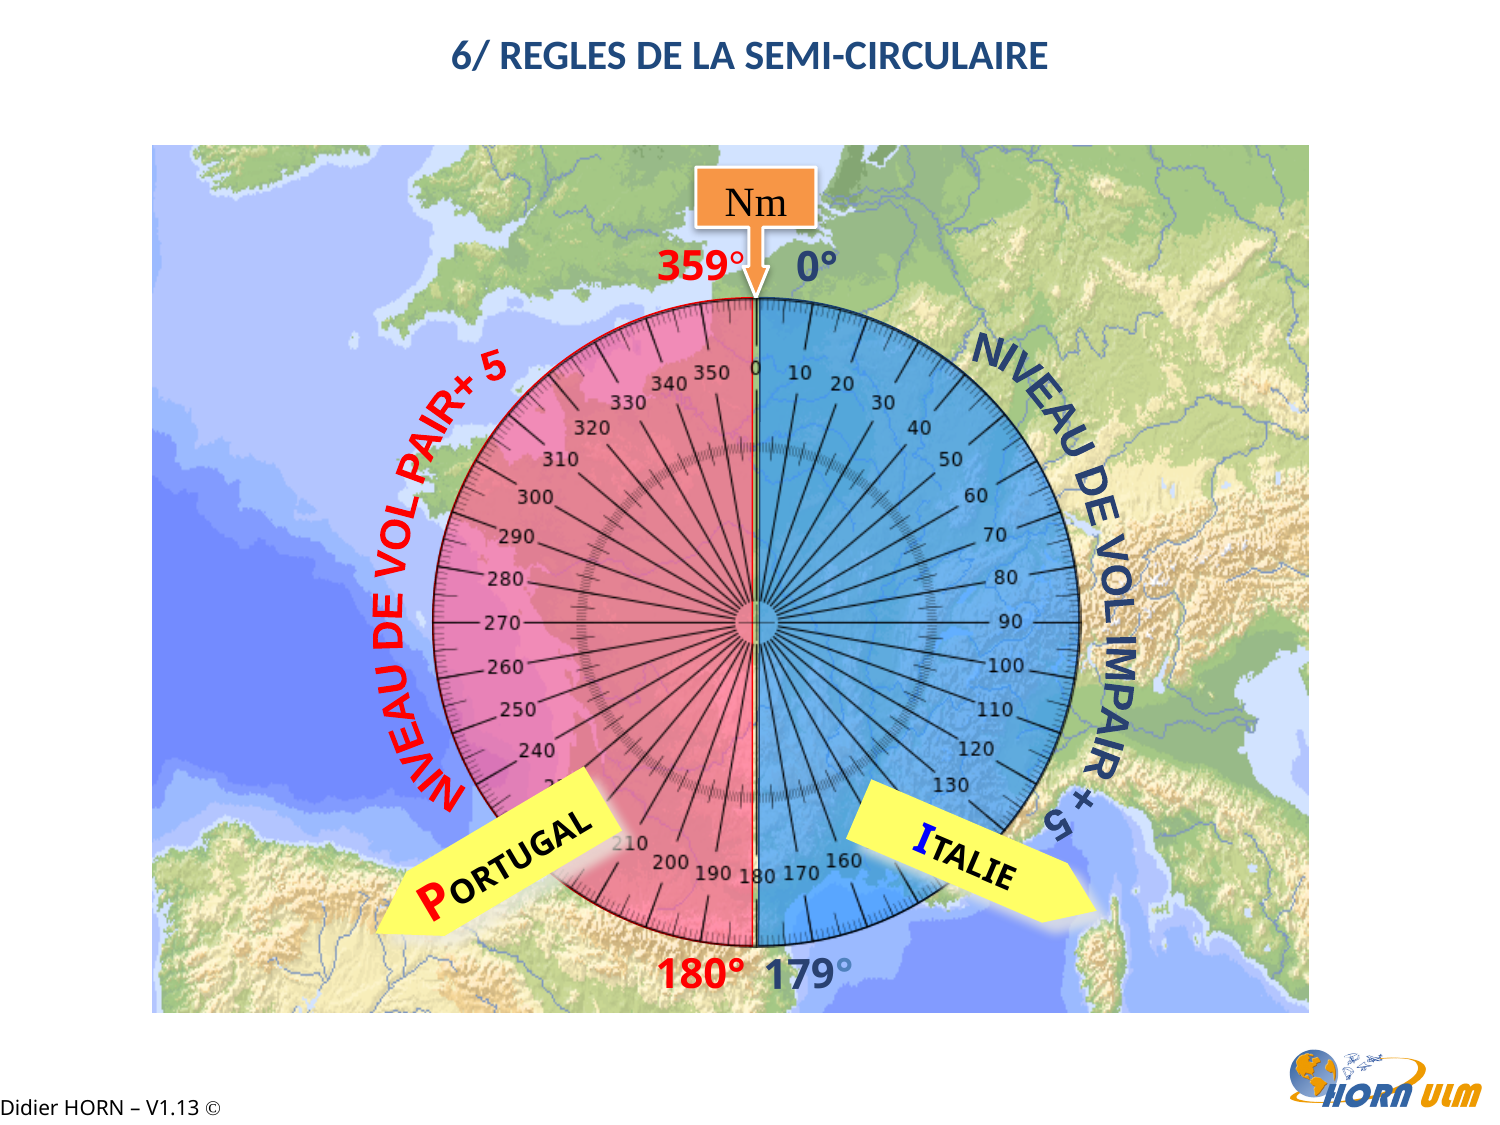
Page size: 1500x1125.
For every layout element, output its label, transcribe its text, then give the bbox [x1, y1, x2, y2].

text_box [431, 246, 1071, 298]
picture [152, 145, 1309, 1013]
text_box 6/ REGLES DE LA SEMI-CIRCULAIRE [0, 4, 1500, 86]
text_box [356, 826, 1108, 902]
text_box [1077, 954, 1082, 992]
picture [1275, 1036, 1500, 1125]
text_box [441, 227, 1082, 298]
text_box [431, 955, 1071, 1009]
